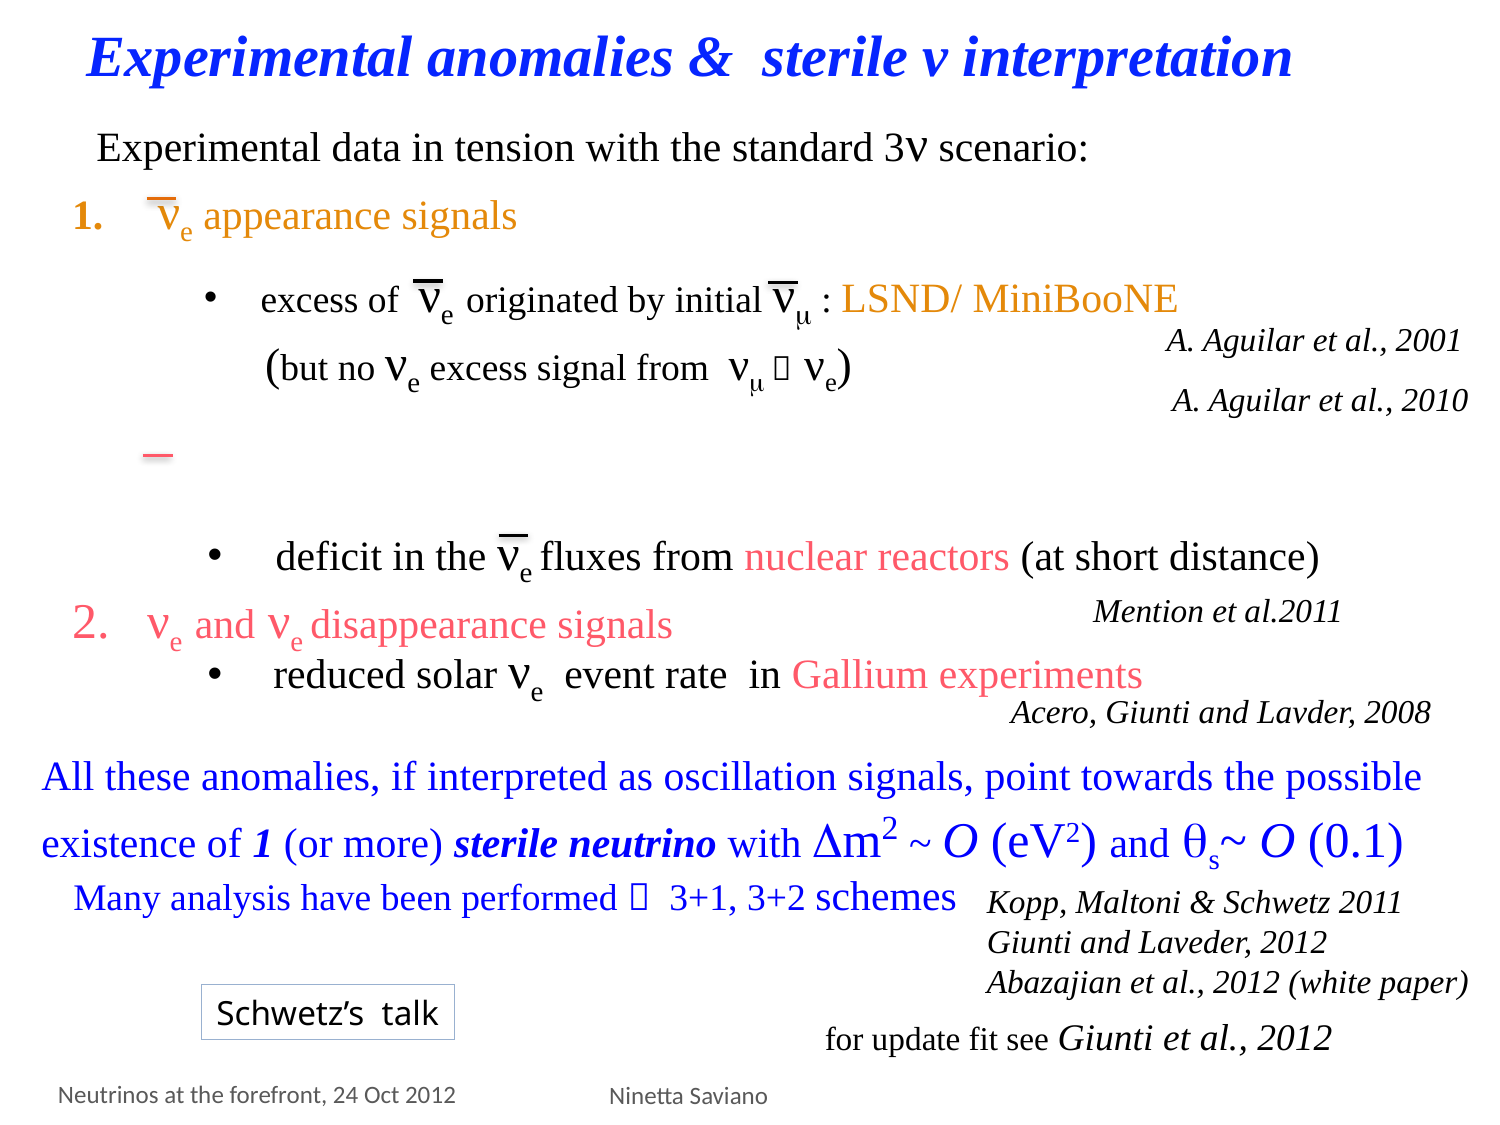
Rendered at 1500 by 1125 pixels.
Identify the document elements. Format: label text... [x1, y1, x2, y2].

text_box All these anomalies, if interpreted as oscillation signals, point towards the possible existence of 1 (or more) sterile neutrino with Dm2 ~ O (eV2) and qs~ O (0.1) [26, 741, 1478, 883]
text_box for update fit see Giunti et al., 2012 [810, 1005, 1358, 1066]
text_box A. Aguilar et al., 2010 [1157, 371, 1485, 426]
text_box A. Aguilar et al., 2001 [1151, 311, 1479, 366]
text_box Ninetta Saviano [594, 1072, 784, 1117]
text_box Experimental data in tension with the standard 3ν scenario: [81, 103, 1364, 179]
text_box Acero, Giunti and Lavder, 2008 [996, 682, 1447, 738]
text_box Kopp, Maltoni & Schwetz 2011 Giunti and Laveder, 2012 Abazajian et al., 2012 (white paper) [972, 873, 1496, 1048]
text_box excess of νe originated by initial νm : LSND/ MiniBooNE (but no νe excess signal from νm  νe) [189, 254, 1205, 407]
text_box Neutrinos at the forefront, 24 Oct 2012 [43, 1071, 472, 1117]
text_box Experimental anomalies & sterile ν interpretation [71, 10, 1435, 96]
text_box Schwetz’s talk [201, 984, 455, 1040]
text_box νe appearance signals νe and νe disappearance signals [57, 172, 720, 665]
text_box Many analysis have been performed  3+1, 3+2 schemes [58, 861, 972, 927]
text_box deficit in the νe fluxes from nuclear reactors (at short distance) reduced solar νe event rate in Gallium experiments [192, 513, 1389, 715]
text_box Mention et al.2011 [1078, 581, 1359, 637]
